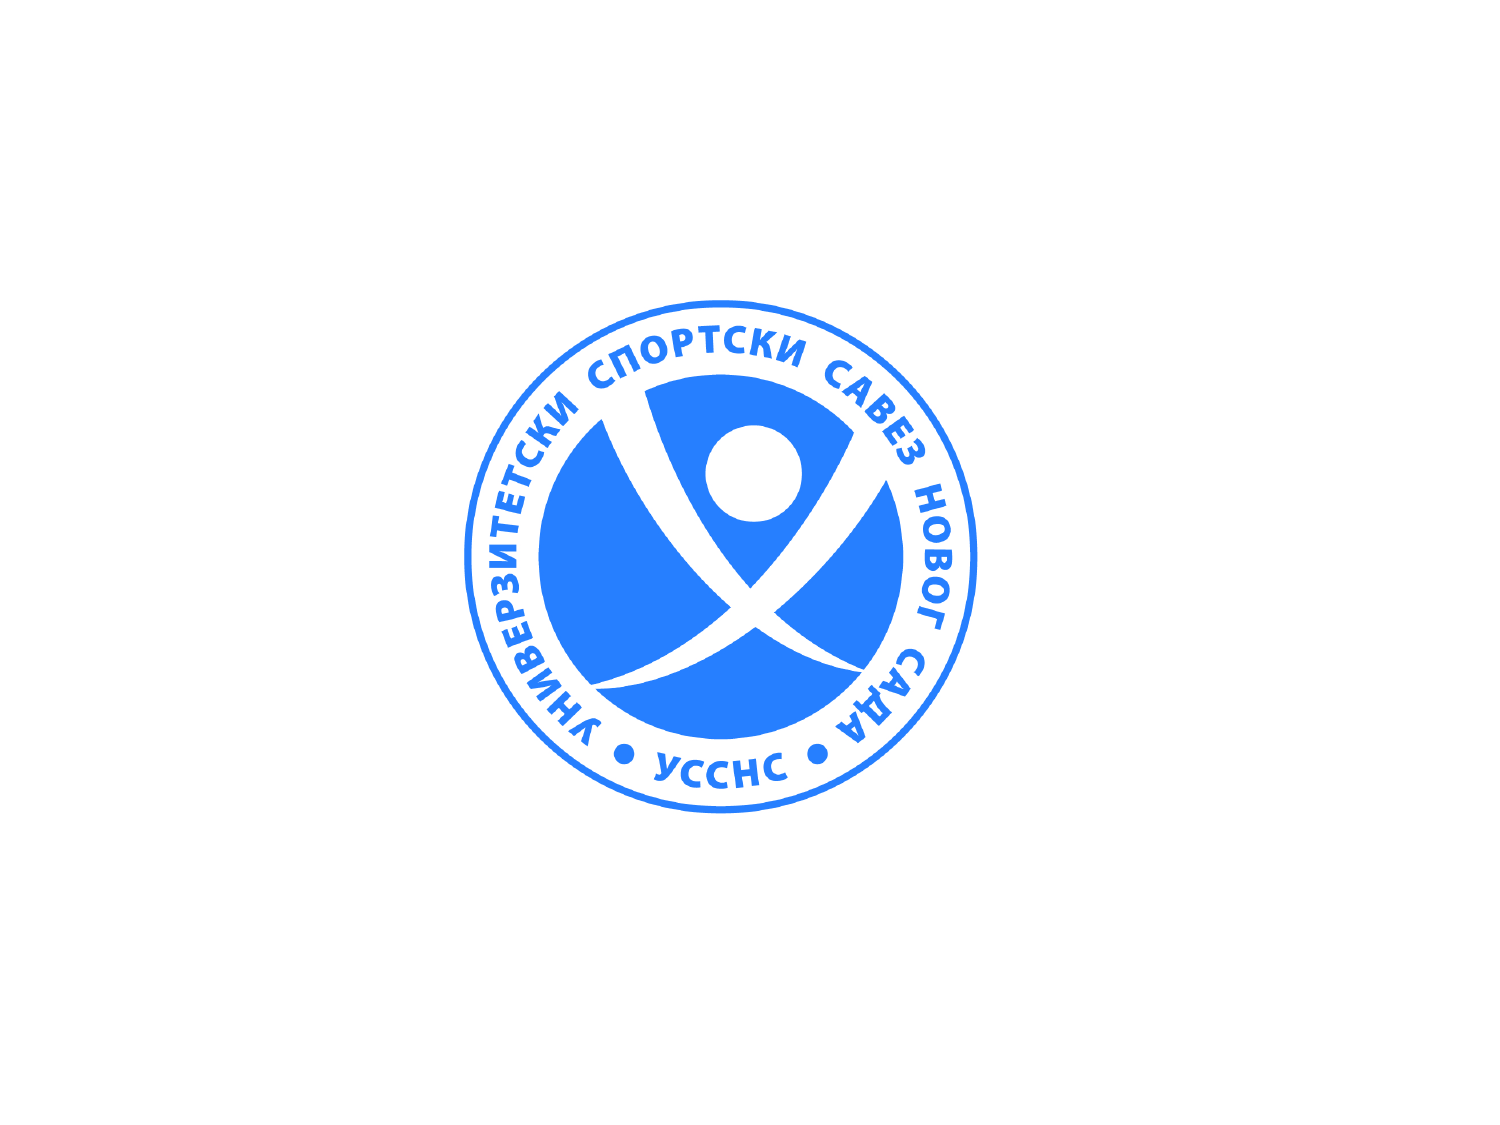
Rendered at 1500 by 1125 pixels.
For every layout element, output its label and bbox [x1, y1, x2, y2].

picture [383, 219, 1058, 894]
